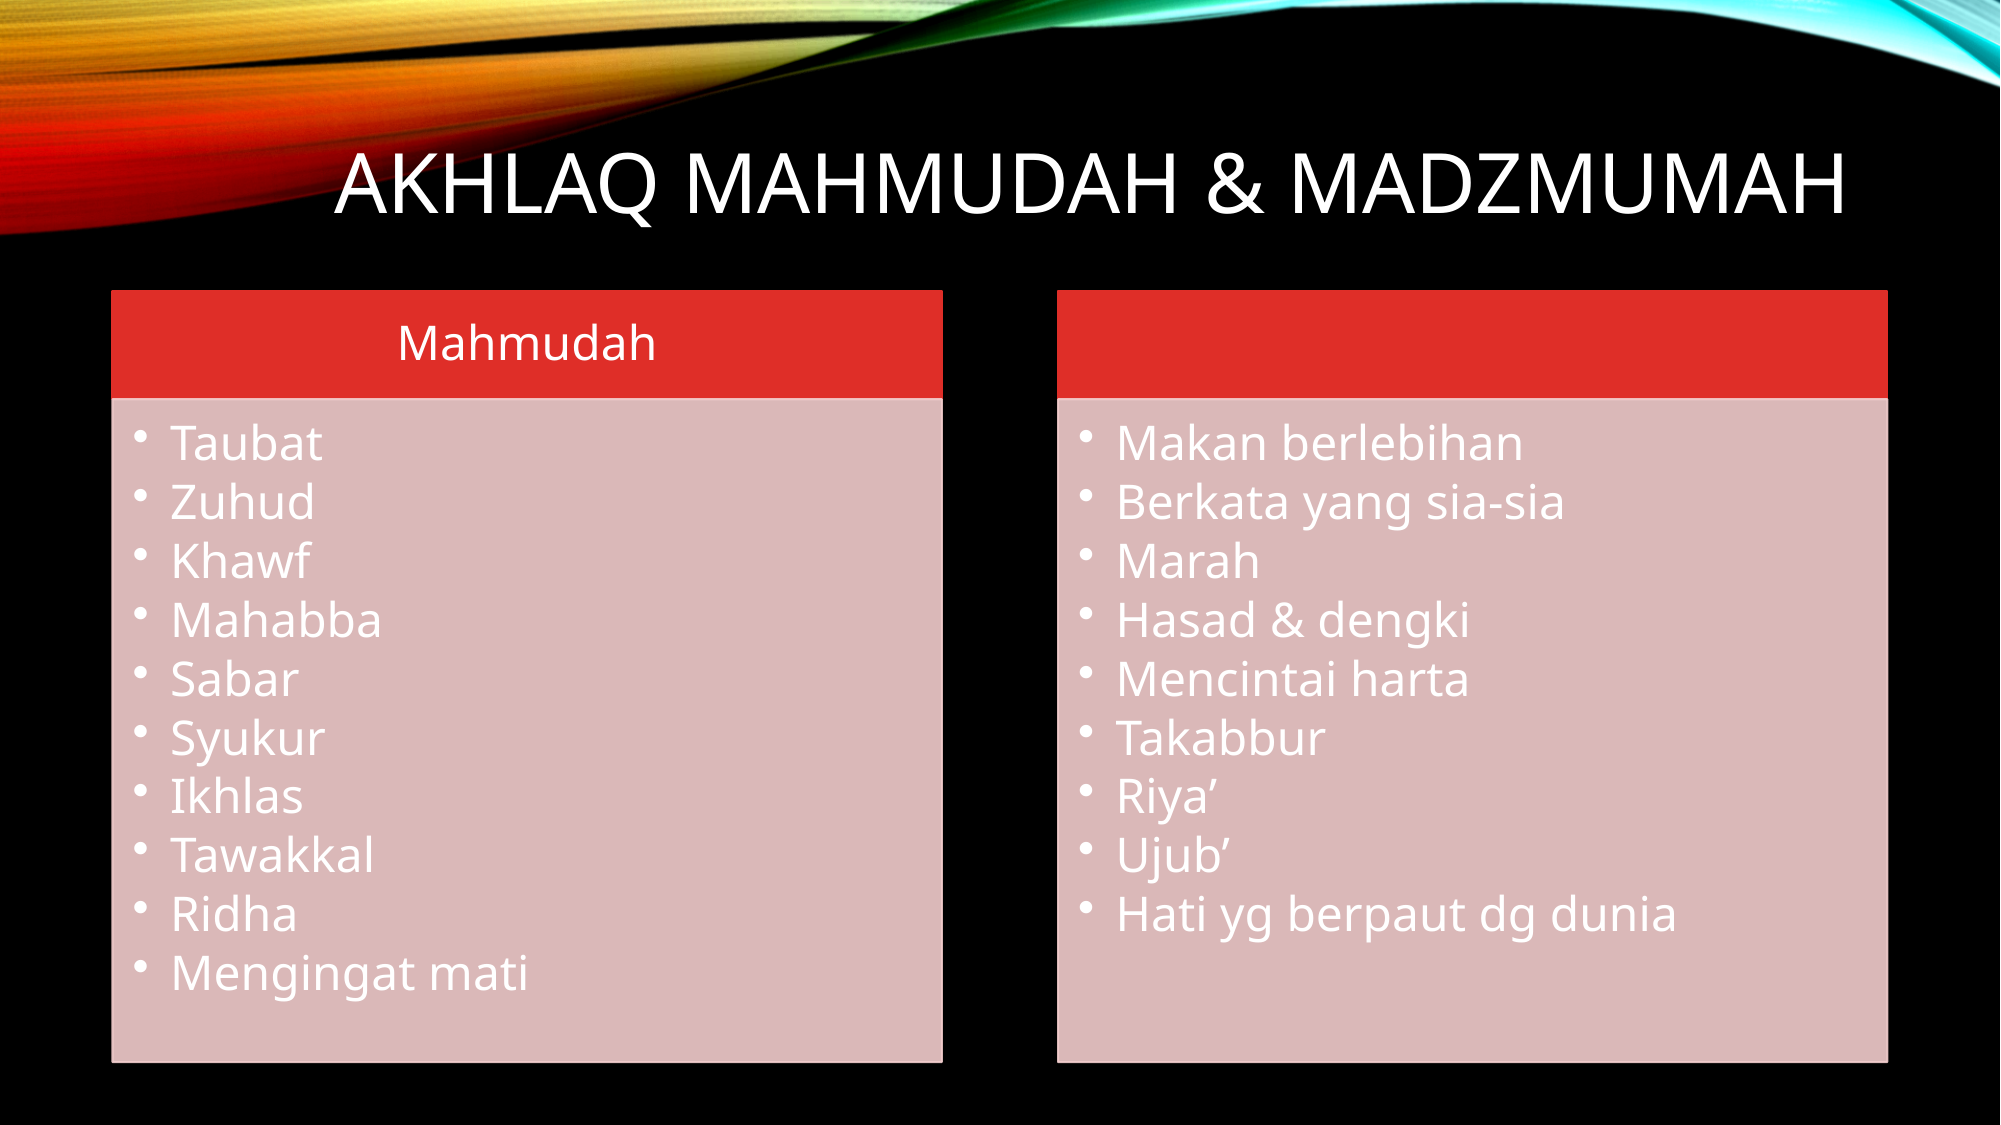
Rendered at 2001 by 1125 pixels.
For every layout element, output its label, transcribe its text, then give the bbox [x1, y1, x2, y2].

picture [0, 0, 2000, 237]
title Akhlaq mahmudah & madzmumah [66, 125, 1888, 249]
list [112, 276, 1888, 1077]
